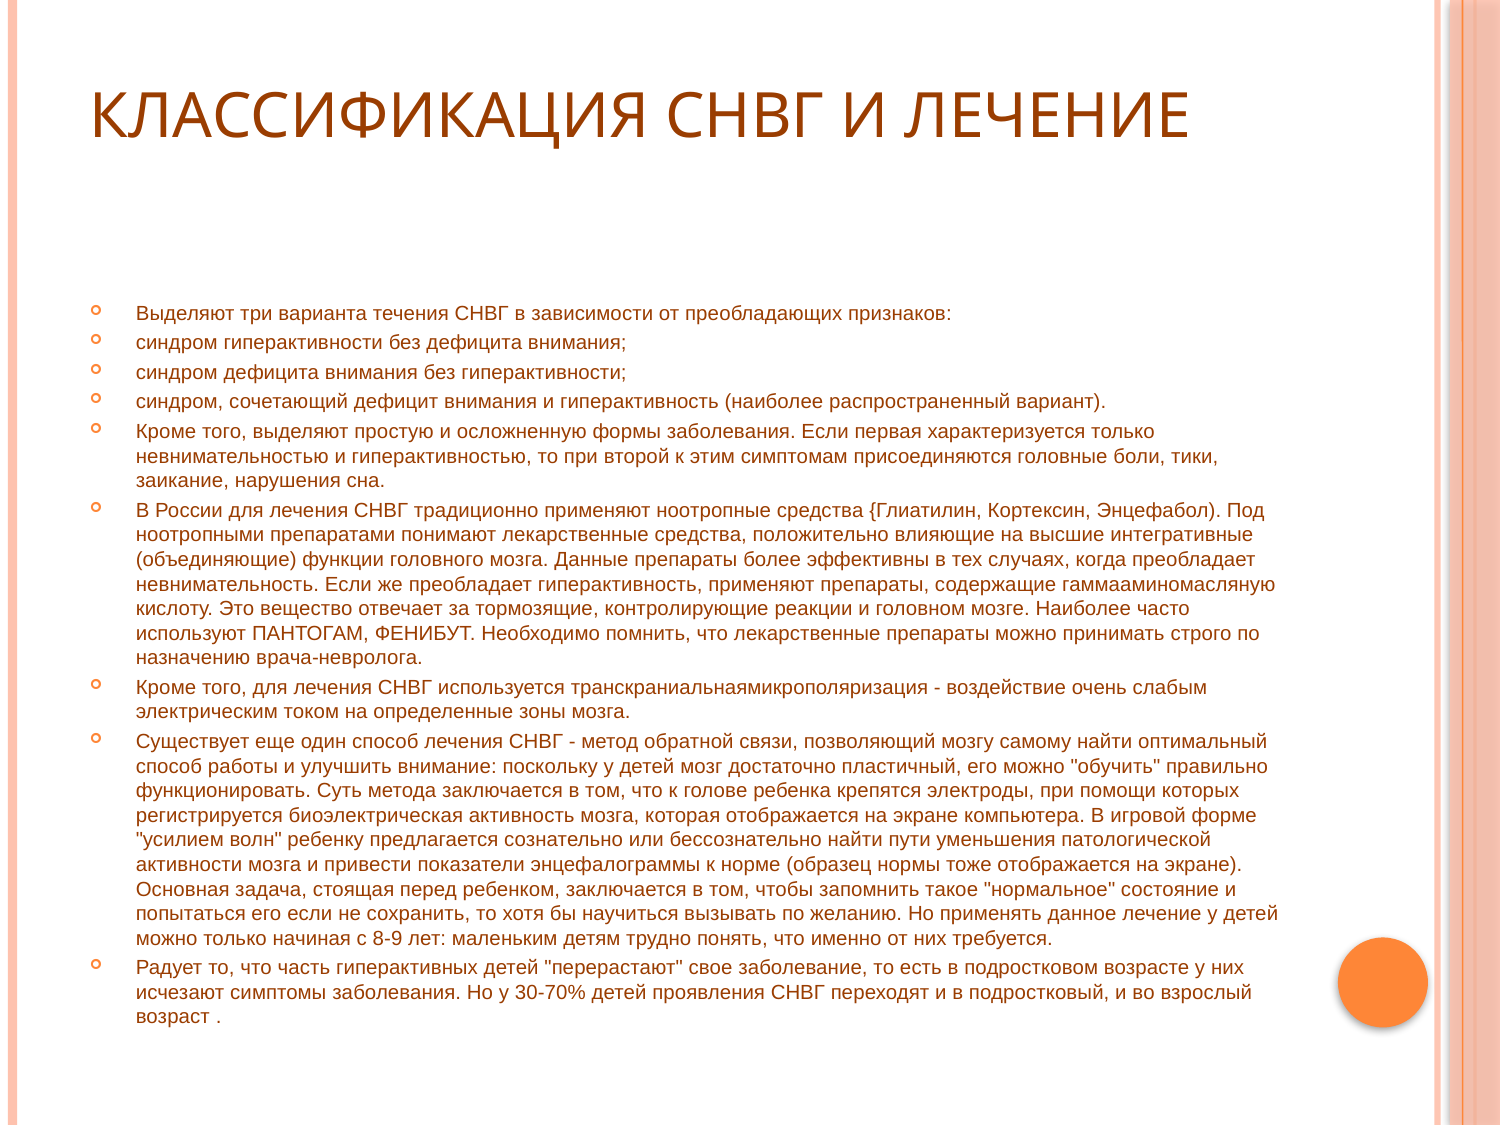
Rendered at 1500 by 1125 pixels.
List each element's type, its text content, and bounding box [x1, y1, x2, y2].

title Классификация СНВГ и лечение [75, 45, 1300, 233]
list Выделяют три варианта течения СНВГ в зависимости от преобладающих признаков: синдром гиперактивности без дефицита внимания; синдром дефицита внимания без гиперактивности; синдром, сочетающий дефицит внимания и гиперактивность (наиболее распространенный вариант). Кроме того, выделяют простую и осложненную формы заболевания. Если первая характеризуется только невнимательностью и гиперактивностью, то при второй к этим симптомам присоединяются головные боли, тики, заикание, нарушения сна. В России для лечения СНВГ традиционно применяют ноотропные средства {Глиатилин, Кортексин, Энцефабол). Под ноотропными препаратами понимают лекарственные средства, положительно влияющие на высшие интегративные (объединяющие) функции головного мозга. Данные препараты более эффективны в тех случаях, когда преобладает невнимательность. Если же преобладает гиперактивность, применяют препараты, содержащие гаммааминомасляную кислоту. Это вещество отвечает за тормозящие, контролирующие реакции и головном мозге. Наиболее часто используют ПАНТОГАМ, ФЕНИБУТ. Необходимо помнить, что лекарственные препараты можно принимать строго по назначению врача-невролога. Кроме того, для лечения СНВГ используется транскраниальнаямикрополяризация - воздействие очень слабым электрическим током на определенные зоны мозга. Существует еще один способ лечения СНВГ - метод обратной связи, позволяющий мозгу самому найти оптимальный способ работы и улучшить внимание: поскольку у детей мозг достаточно пластичный, его можно "обучить" правильно функционировать. Суть метода заключается в том, что к голове ребенка крепятся электроды, при помощи которых регистрируется биоэлектрическая активность мозга, которая отображается на экране компьютера. В игровой форме "усилием волн" ребенку предлагается сознательно или бессознательно найти пути уменьшения патологической активности мозга и привести показатели энцефалограммы к норме (образец нормы тоже отображается на экране). Основная задача, стоящая перед ребенком, заключается в том, чтобы запомнить такое "нормальное" состояние и попытаться его если не сохранить, то хотя бы научиться вызывать по желанию. Но применять данное лечение у детей можно только начиная с 8-9 лет: маленьким детям трудно понять, что именно от них требуется. Радует то, что часть гиперактивных детей "перерастают" свое заболевание, то есть в подростковом возрасте у них исчезают симптомы заболевания. Но у 30-70% детей проявления СНВГ переходят и в подростковый, и во взрослый возраст . [75, 262, 1300, 1062]
